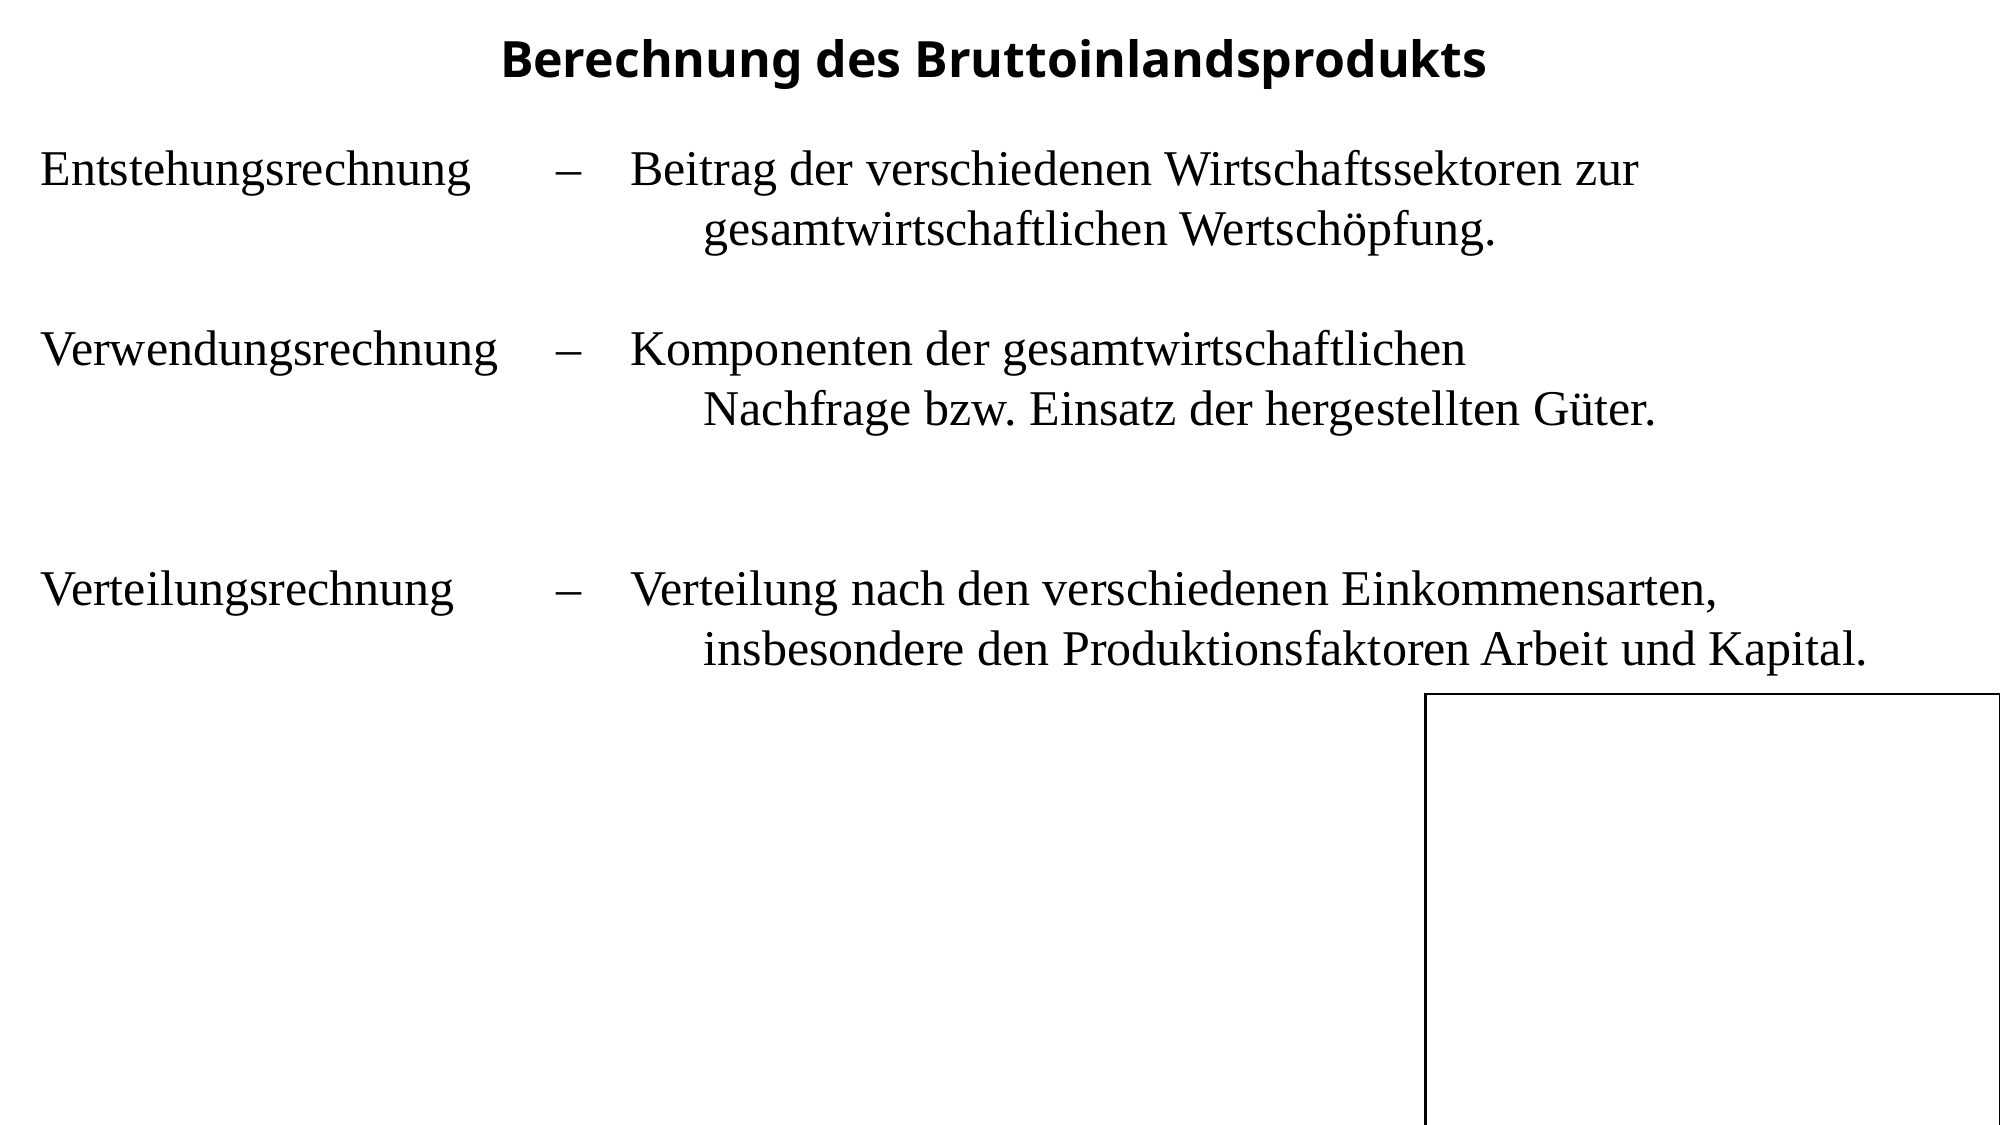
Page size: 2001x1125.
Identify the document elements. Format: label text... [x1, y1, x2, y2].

text_box Berechnung des Bruttoinlandsprodukts [485, 19, 1515, 96]
text_box [1424, 693, 2000, 1125]
text_box Entstehungsrechnung – Beitrag der verschiedenen Wirtschaftssektoren zur gesamtwirtschaftlichen Wertschöpfung. Verwendungsrechnung – Komponenten der gesamtwirtschaftlichen Nachfrage bzw. Einsatz der hergestellten Güter. Verteilungsrechnung – Verteilung nach den verschiedenen Einkommensarten, insbesondere den Produktionsfaktoren Arbeit und Kapital. [25, 127, 1832, 731]
